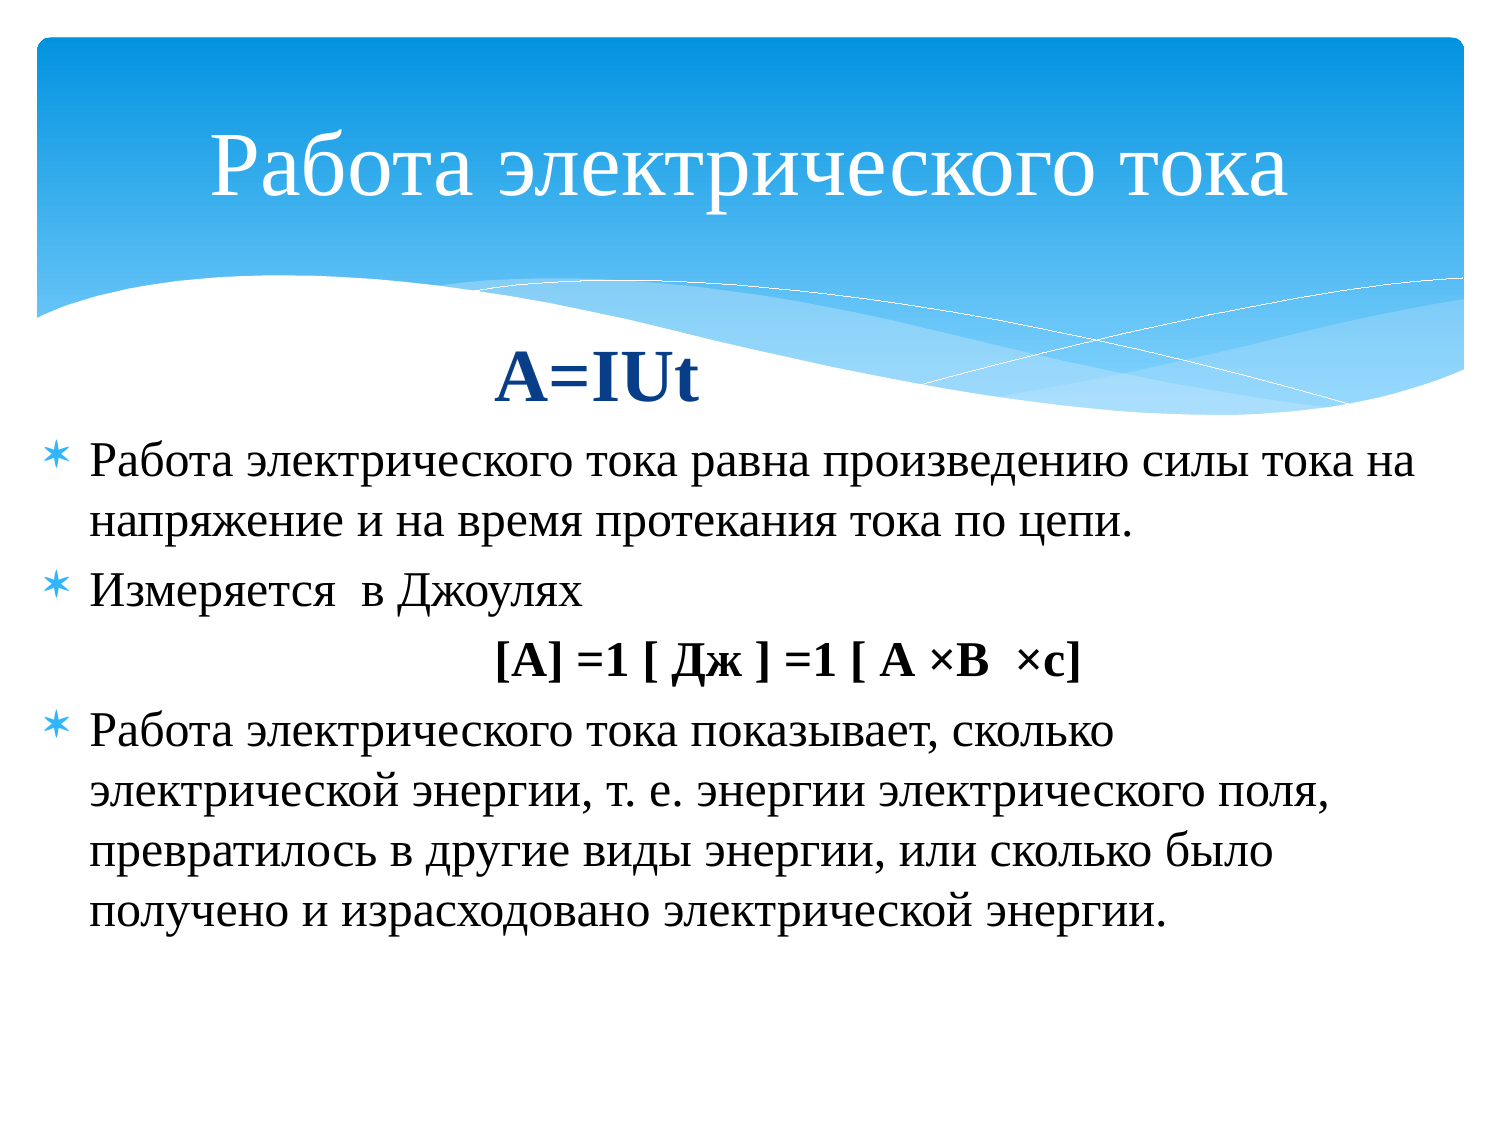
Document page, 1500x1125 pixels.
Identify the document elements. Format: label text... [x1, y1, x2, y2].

title Работа электрического тока [75, 55, 1425, 261]
list A=IUt Работа электрического тока равна произведению силы тока на напряжение и на время протекания тока по цепи. Измеряется в Джоулях [А] =1 [ Дж ] =1 [ А ×В ×c] Работа электрического тока показывает, сколько электрической энергии, т. е. энергии электрического поля, превратилось в другие виды энергии, или сколько было получено и израсходовано электрической энергии. [29, 243, 1447, 1000]
